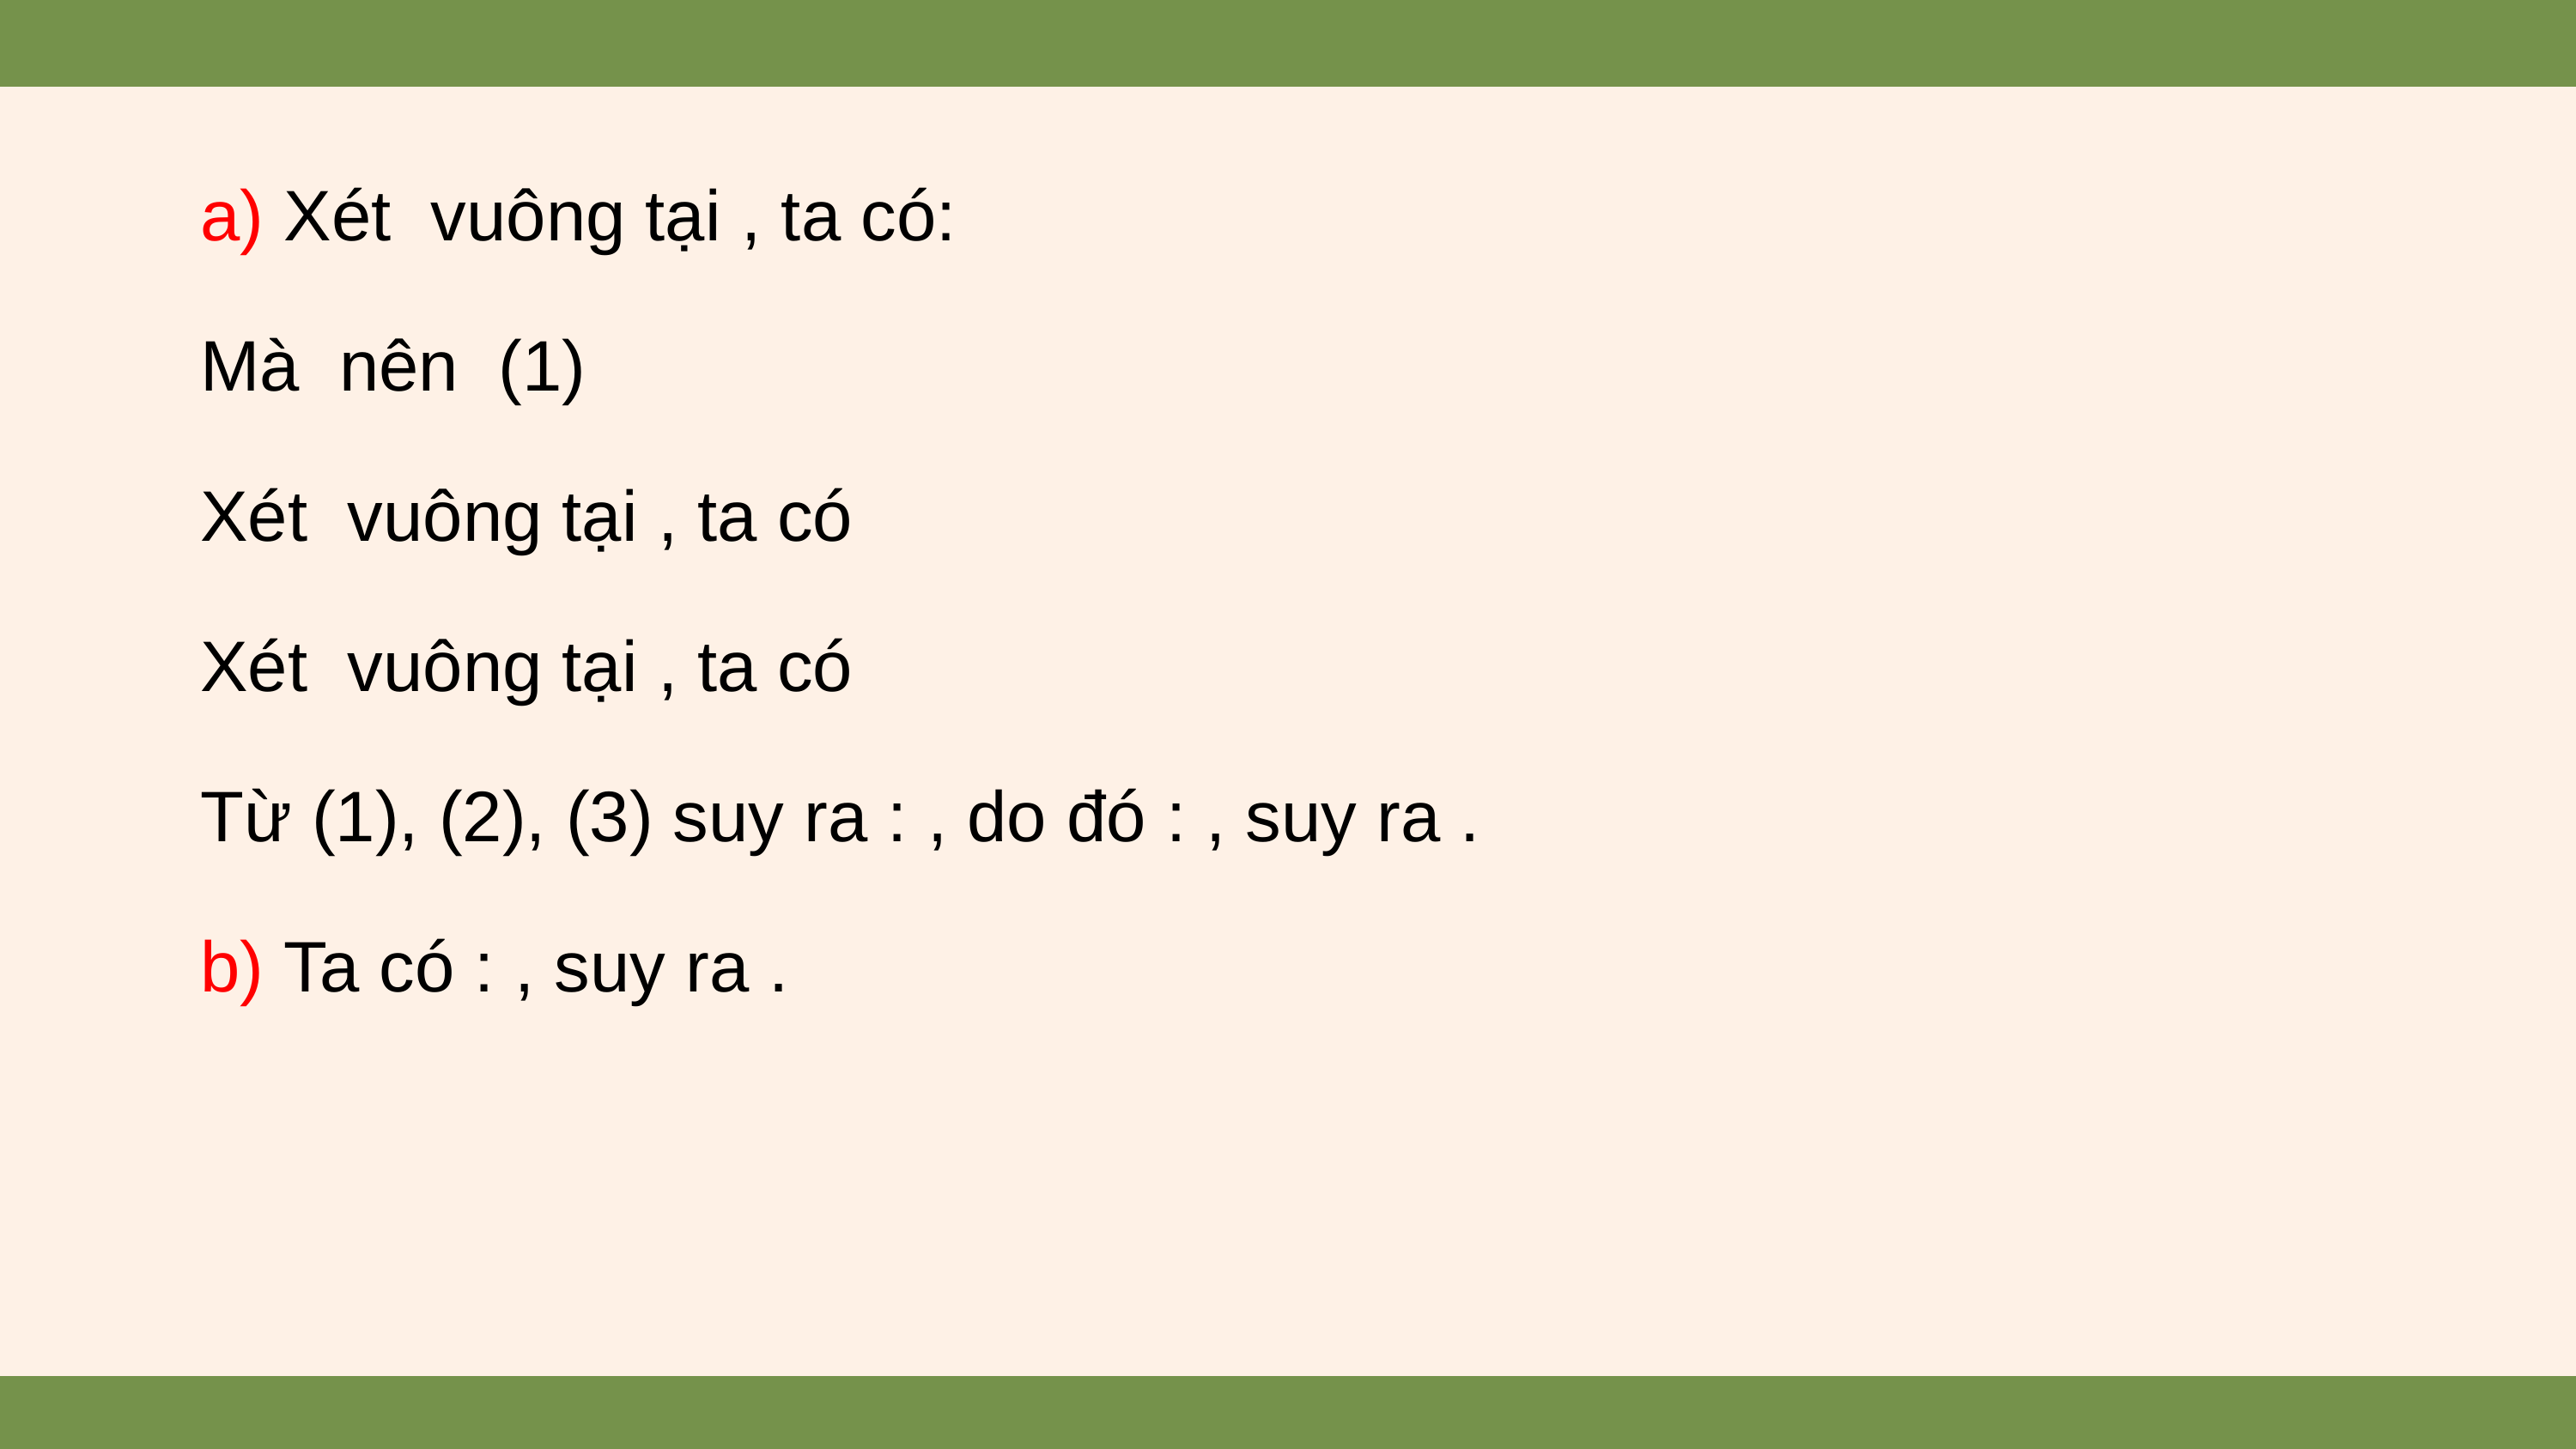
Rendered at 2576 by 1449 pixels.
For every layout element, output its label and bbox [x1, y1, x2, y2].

text_box [0, 96, 2576, 1373]
text_box [0, 0, 2576, 87]
text_box [0, 1375, 2576, 1449]
